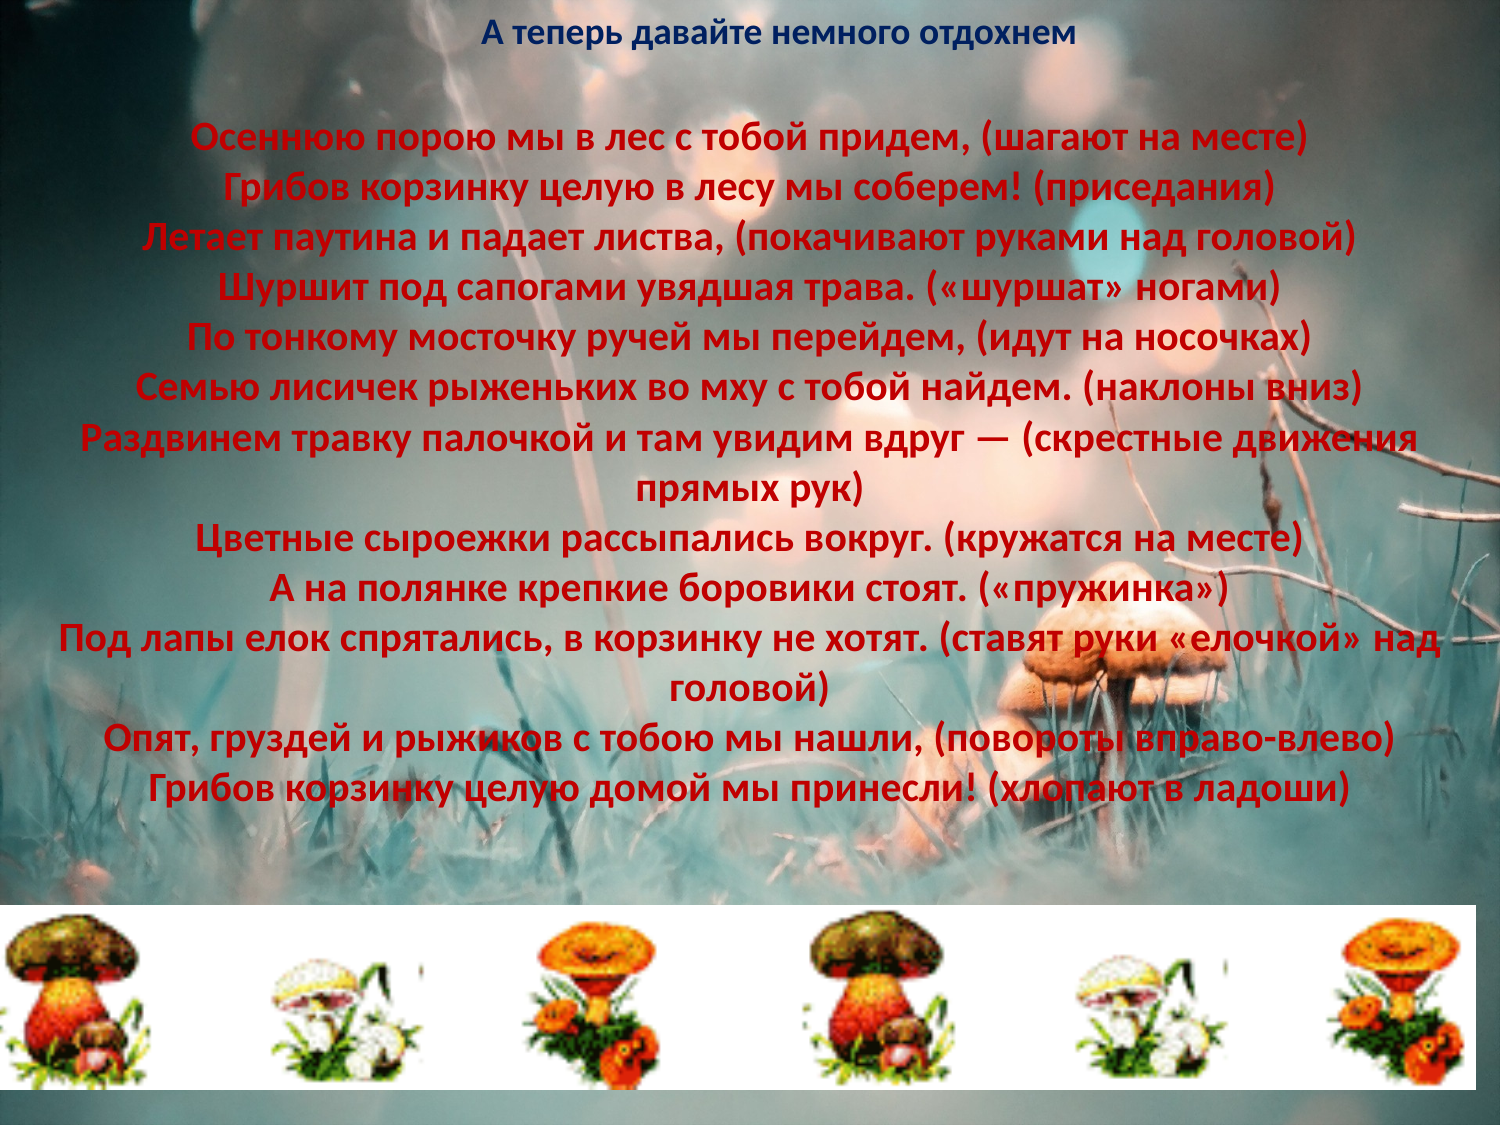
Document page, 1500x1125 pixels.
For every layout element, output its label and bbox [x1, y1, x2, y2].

list [0, 0, 1500, 1125]
picture [0, 904, 1476, 1090]
